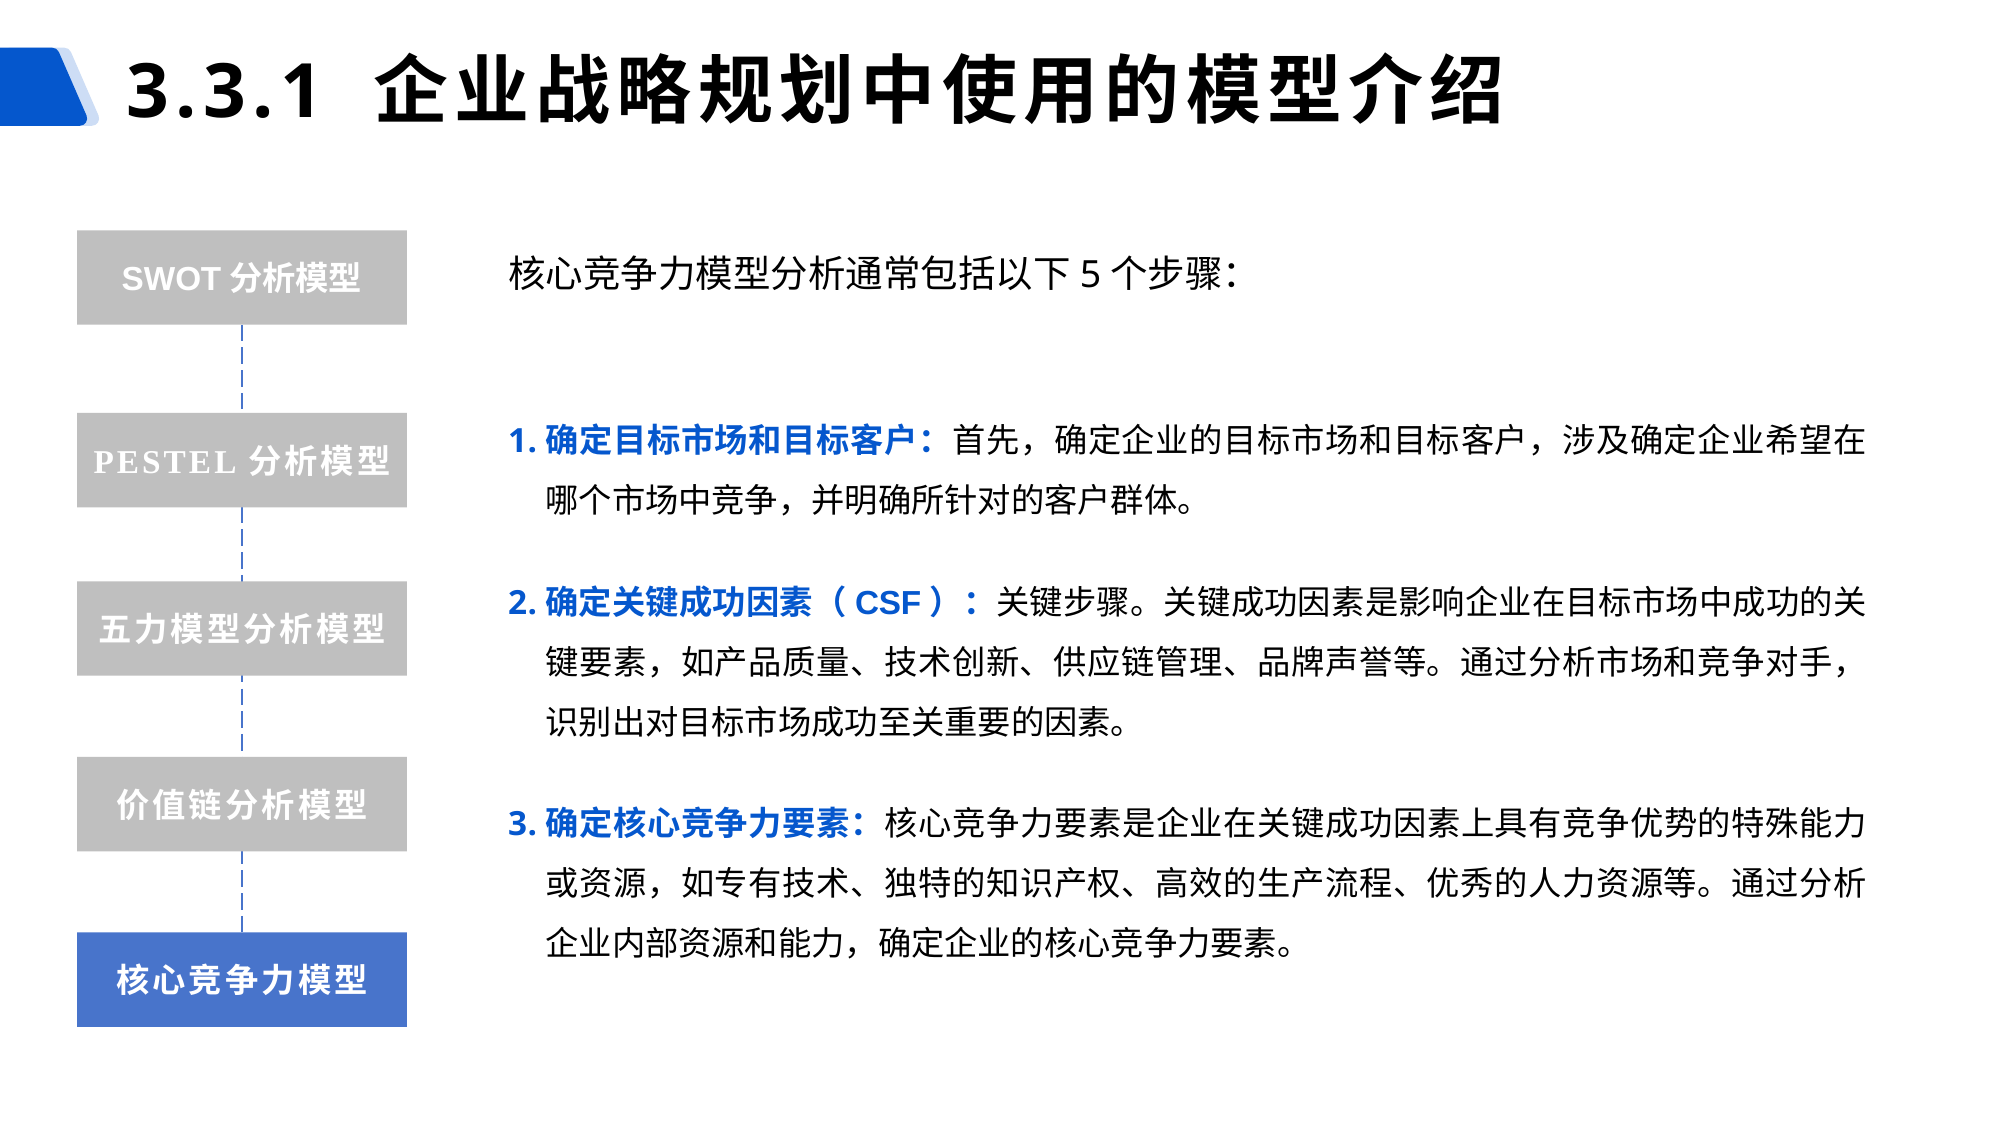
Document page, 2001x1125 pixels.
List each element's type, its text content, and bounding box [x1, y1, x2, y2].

text_box 五力模型分析模型 [76, 580, 241, 677]
text_box PESTEL分析模型 [76, 412, 241, 508]
text_box 价值链分析模型 [243, 756, 408, 852]
text_box 核心竞争力模型分析通常包括以下5个步骤： [493, 242, 1882, 328]
text_box 确定目标市场和目标客户：首先，确定企业的目标市场和目标客户，涉及确定企业希望在哪个市场中竞争，并明确所针对的客户群体。 确定关键成功因素（CSF）：关键步骤。关键成功因素是影响企业在目标市场中成功的关键要素，如产品质量、技术创新、供应链管理、品牌声誉等。通过分析市场和竞争对手，识别出对目标市场成功至关重要的因素。 确定核心竞争力要素：核心竞争力要素是企业在关键成功因素上具有竞争优势的特殊能力或资源，如专有技术、独特的知识产权、高效的生产流程、优秀的人力资源等。通过分析企业内部资源和能力，确定企业的核心竞争力要素。 [493, 392, 1882, 993]
text_box 五力模型分析模型 [243, 580, 408, 677]
text_box 价值链分析模型 [76, 756, 241, 852]
text_box PESTEL分析模型 [243, 412, 408, 508]
text_box SWOT分析模型 [77, 230, 407, 325]
text_box 核心竞争力模型 [76, 931, 408, 1028]
text_box 3.3.1 企业战略规划中使用的模型介绍 [111, 12, 2000, 163]
